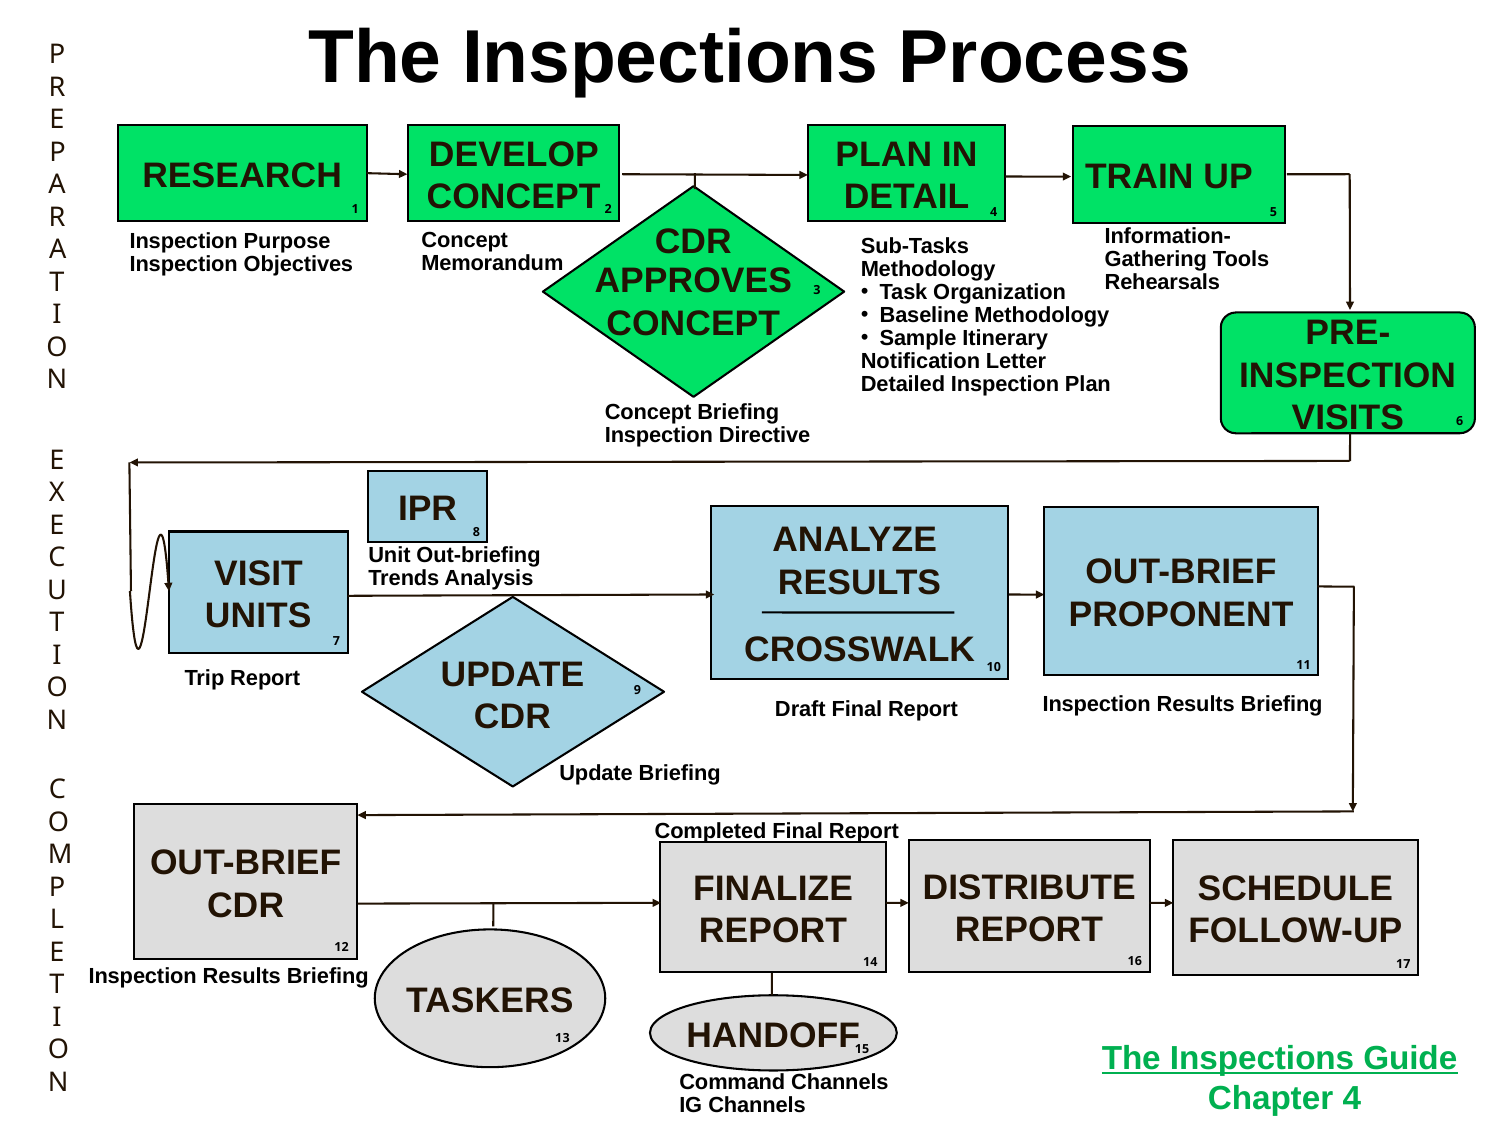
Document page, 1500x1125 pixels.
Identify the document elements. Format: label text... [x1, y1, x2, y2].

text_box PRE-INSPECTION VISITS [1220, 312, 1475, 434]
text_box [129, 534, 173, 650]
text_box ANALYZE RESULTS CROSSWALK [711, 505, 1009, 680]
text_box UPDATE CDR [421, 645, 604, 742]
text_box [1348, 587, 1358, 812]
text_box 7 [321, 625, 348, 656]
text_box TRAIN UP [1073, 126, 1285, 223]
text_box [656, 186, 731, 212]
text_box [357, 898, 661, 907]
text_box 5 [1258, 196, 1285, 226]
text_box [357, 810, 639, 820]
text_box [1005, 172, 1072, 181]
text_box Inspection Purpose Inspection Objectives [114, 222, 369, 283]
text_box DISTRIBUTE REPORT [908, 840, 1150, 973]
text_box Concept Memorandum [406, 221, 579, 282]
text_box DEVELOP CONCEPT [407, 124, 620, 222]
text_box [625, 349, 763, 393]
text_box Inspection Results Briefing [73, 954, 385, 996]
text_box 11 [1281, 649, 1335, 680]
text_box 6 [1444, 405, 1472, 435]
text_box TASKERS [374, 929, 606, 1068]
text_box The Inspections Process [293, 0, 1207, 105]
text_box 16 [1113, 945, 1166, 976]
text_box [441, 742, 584, 787]
text_box 2 [592, 193, 620, 224]
text_box OUT-BRIEF PROPONENT [1044, 506, 1319, 675]
text_box SCHEDULE FOLLOW-UP [1173, 839, 1418, 976]
text_box 10 [971, 651, 1025, 682]
text_box 4 [978, 196, 1005, 227]
text_box [695, 170, 808, 180]
text_box [1009, 590, 1044, 599]
text_box 3 [801, 274, 829, 305]
text_box PLAN IN DETAIL [807, 124, 1006, 222]
text_box 1 [340, 193, 367, 224]
text_box Draft Final Report [760, 687, 974, 729]
text_box EXECUTION [40, 430, 74, 739]
text_box Completed Final Report [639, 809, 915, 851]
text_box OUT-BRIEF CDR [133, 804, 358, 954]
text_box [831, 282, 845, 301]
text_box The Inspections Guide Chapter 4 [1068, 1029, 1500, 1124]
text_box PREPARATION [39, 24, 75, 407]
text_box Unit Out-briefing Trends Analysis [353, 536, 556, 598]
text_box CDR [639, 212, 748, 251]
text_box [7, 36, 1458, 1125]
text_box 14 [848, 946, 902, 977]
text_box Information- Gathering Tools Rehearsals [1089, 217, 1285, 302]
text_box 12 [319, 931, 373, 962]
text_box [130, 458, 1350, 467]
text_box [748, 224, 787, 251]
text_box 13 [540, 1022, 594, 1053]
text_box [604, 654, 643, 730]
text_box HANDOFF [649, 995, 897, 1063]
text_box [600, 224, 639, 251]
text_box Command Channels IG Channels [664, 1063, 904, 1125]
text_box COMPLETION [41, 759, 72, 1100]
text_box [361, 654, 421, 729]
text_box Inspection Results Briefing [1027, 682, 1338, 724]
text_box [1345, 175, 1355, 310]
text_box 8 [461, 516, 488, 547]
text_box [436, 598, 590, 645]
text_box Trip Report [169, 656, 316, 698]
text_box Update Briefing [544, 751, 736, 792]
text_box [1149, 898, 1174, 908]
text_box VISIT UNITS [169, 531, 348, 654]
text_box Sub-Tasks Methodology Task Organization Baseline Methodology Sample Itinerary Notification Letter Detailed Inspection Plan [846, 227, 1127, 403]
text_box 17 [1381, 948, 1435, 979]
text_box [649, 682, 665, 702]
text_box RESEARCH [117, 125, 367, 221]
text_box [542, 282, 556, 301]
text_box 15 [840, 1033, 894, 1064]
text_box [885, 898, 909, 908]
text_box IPR [367, 470, 488, 536]
text_box Concept Briefing Inspection Directive [590, 393, 826, 455]
text_box [556, 590, 715, 599]
text_box [366, 169, 408, 179]
text_box APPROVES CONCEPT [556, 251, 831, 349]
text_box FINALIZE REPORT [660, 851, 886, 973]
text_box 9 [622, 674, 649, 705]
